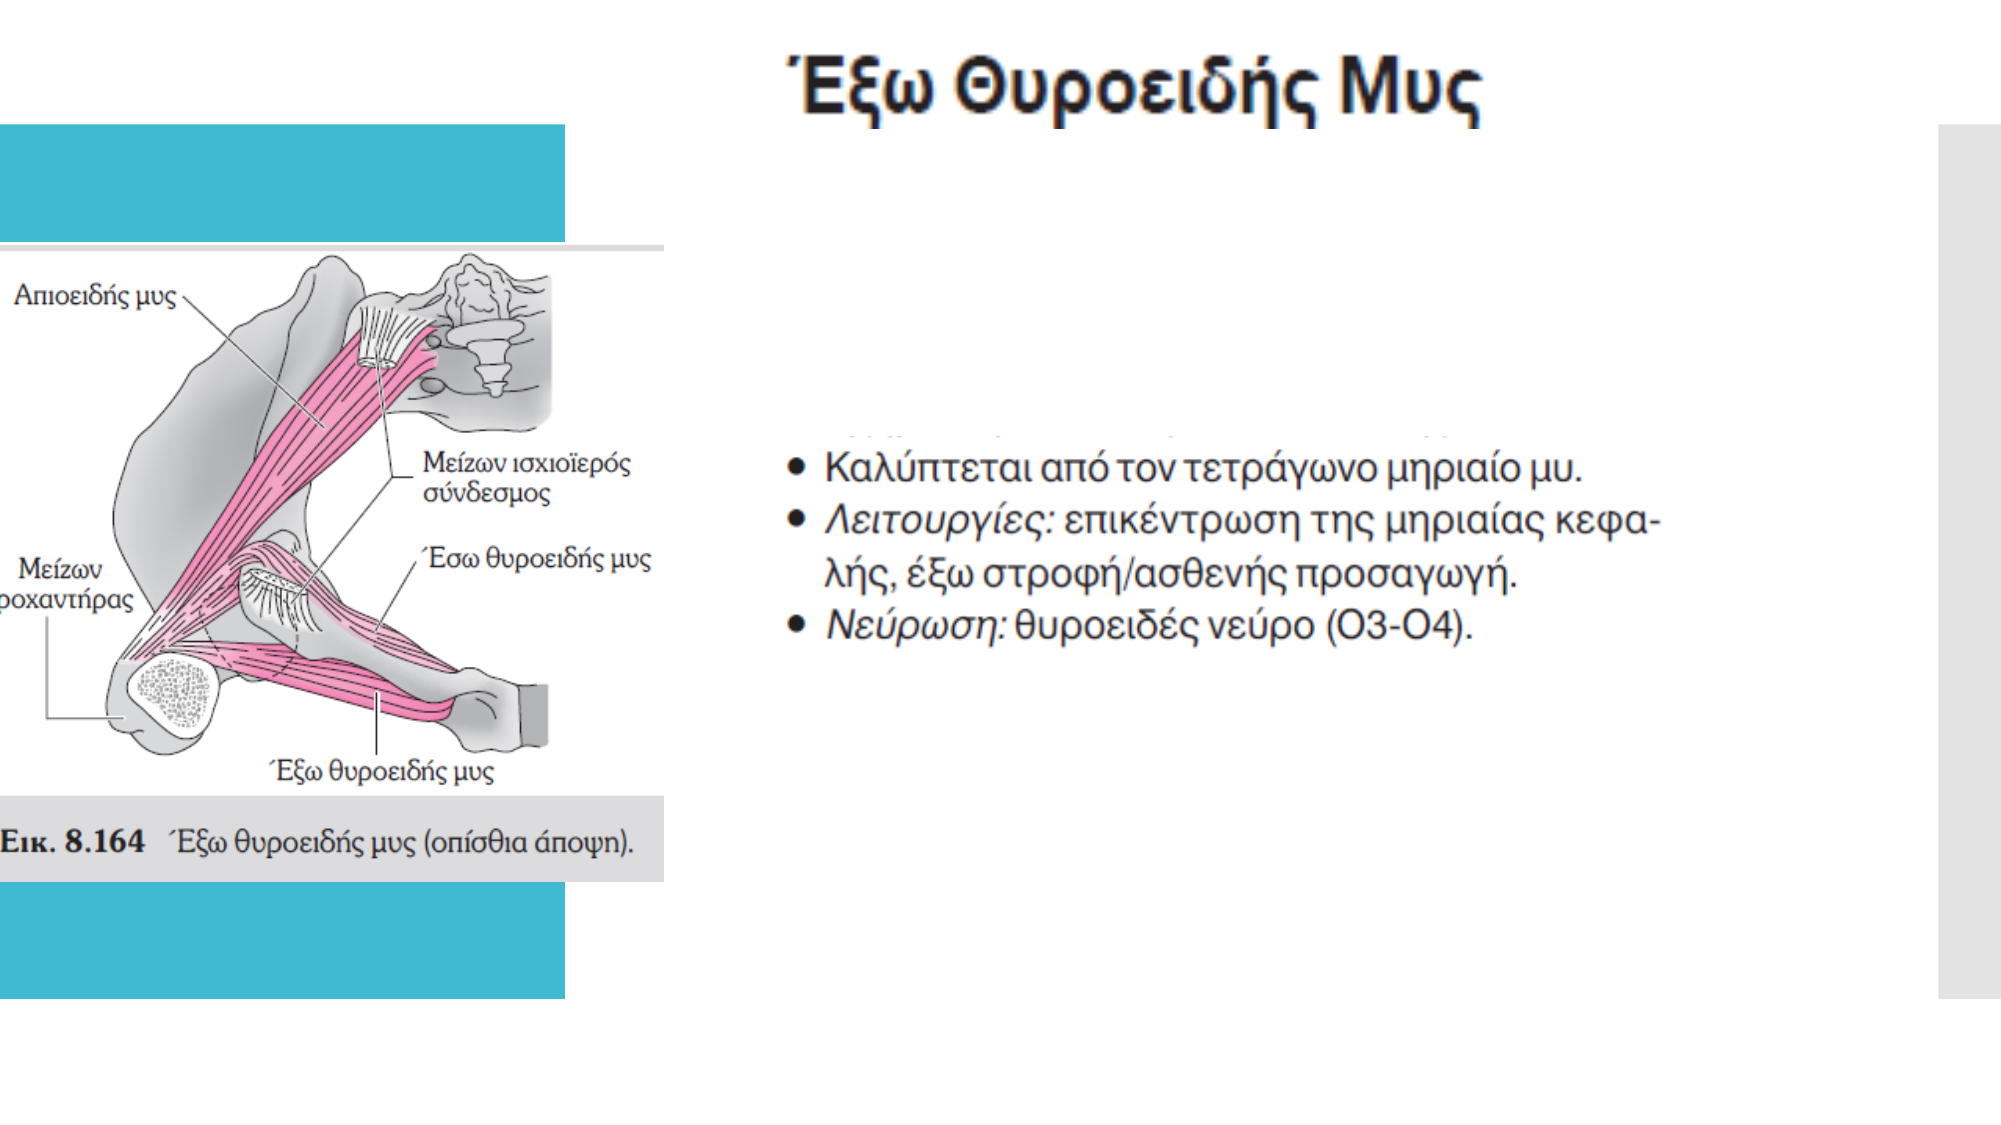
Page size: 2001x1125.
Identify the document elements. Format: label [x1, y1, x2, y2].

picture [766, 28, 1491, 129]
picture [768, 436, 1687, 676]
picture [0, 241, 664, 882]
